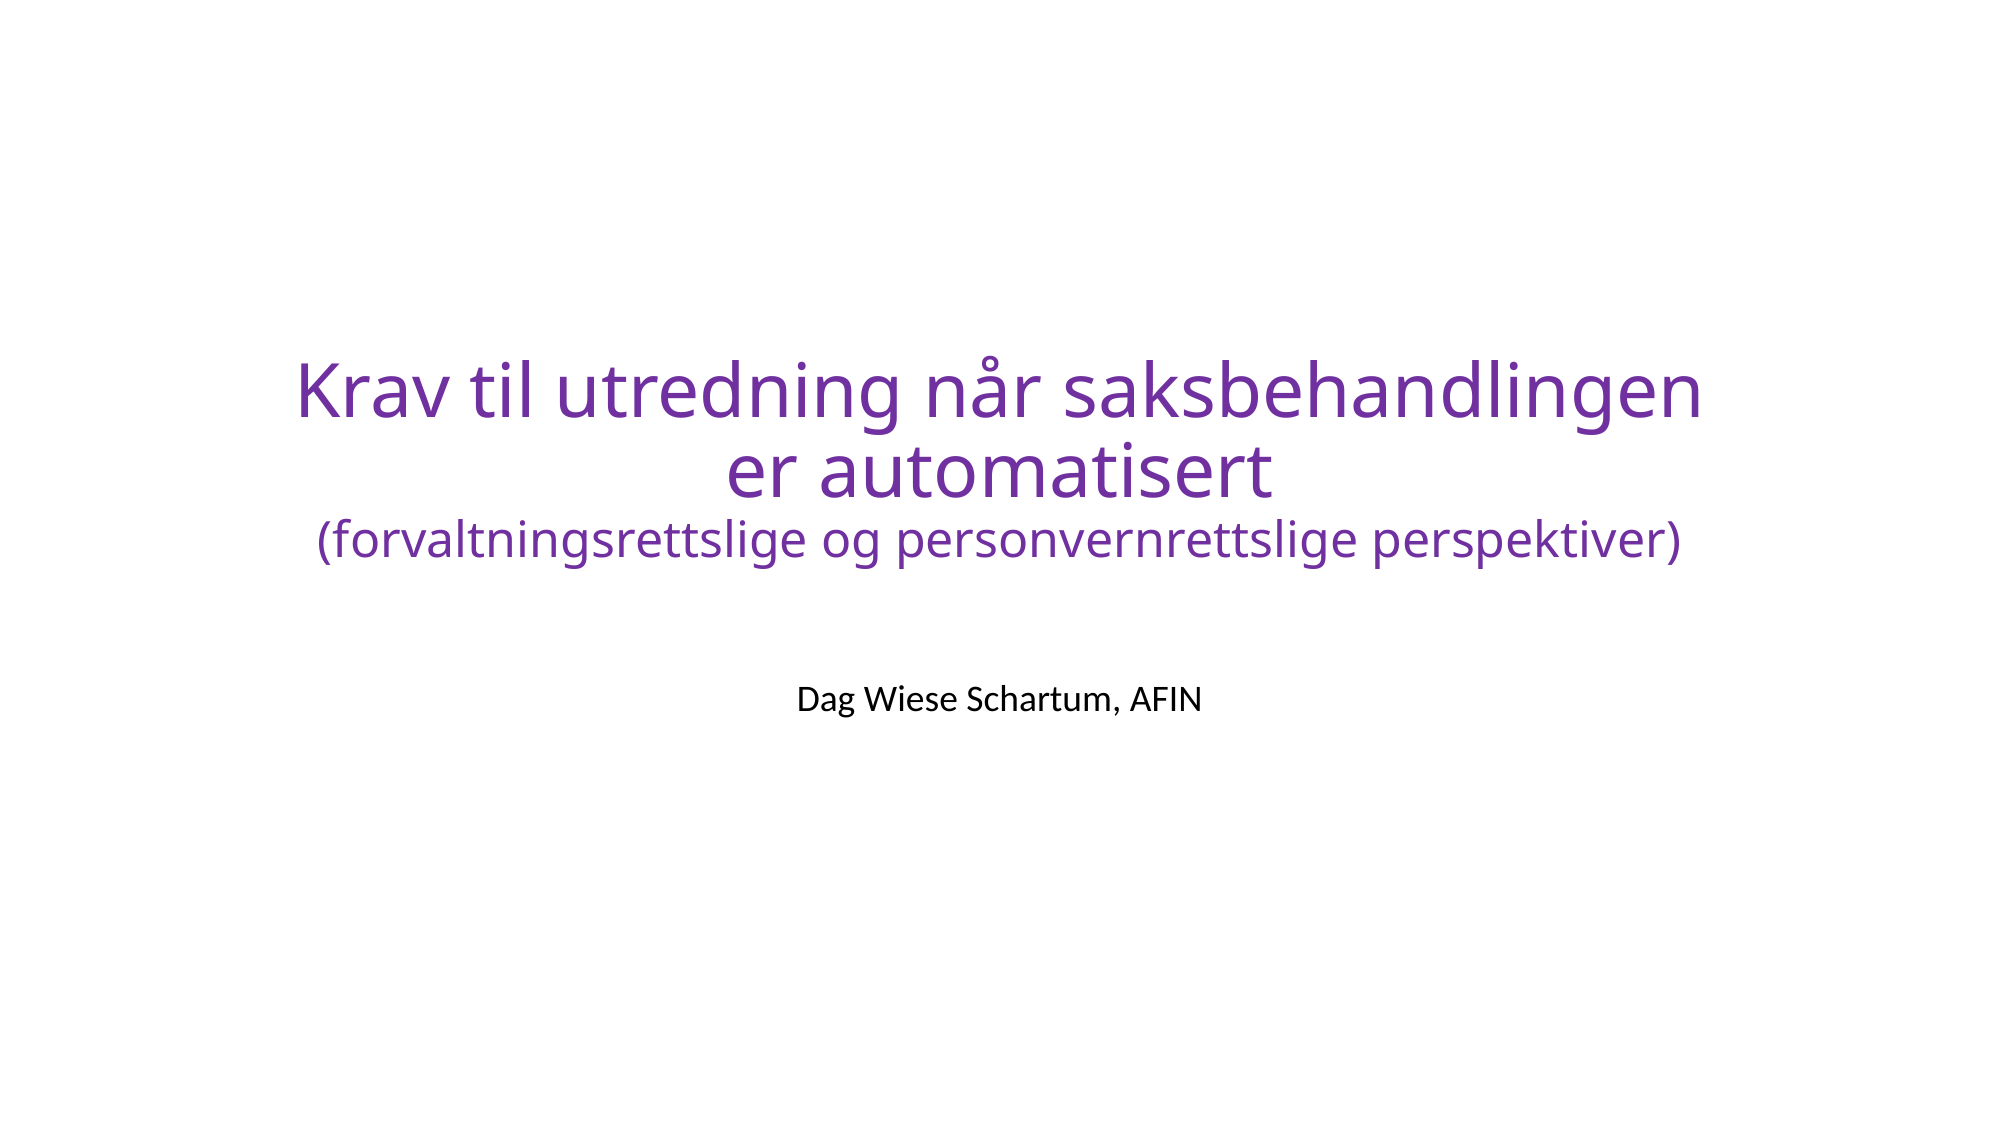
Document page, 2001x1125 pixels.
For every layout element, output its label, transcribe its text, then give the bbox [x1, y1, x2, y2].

title Krav til utredning når saksbehandlingen er automatisert (forvaltningsrettslige og personvernrettslige perspektiver) [249, 184, 1750, 576]
subtitle Dag Wiese Schartum, AFIN [249, 590, 1750, 863]
